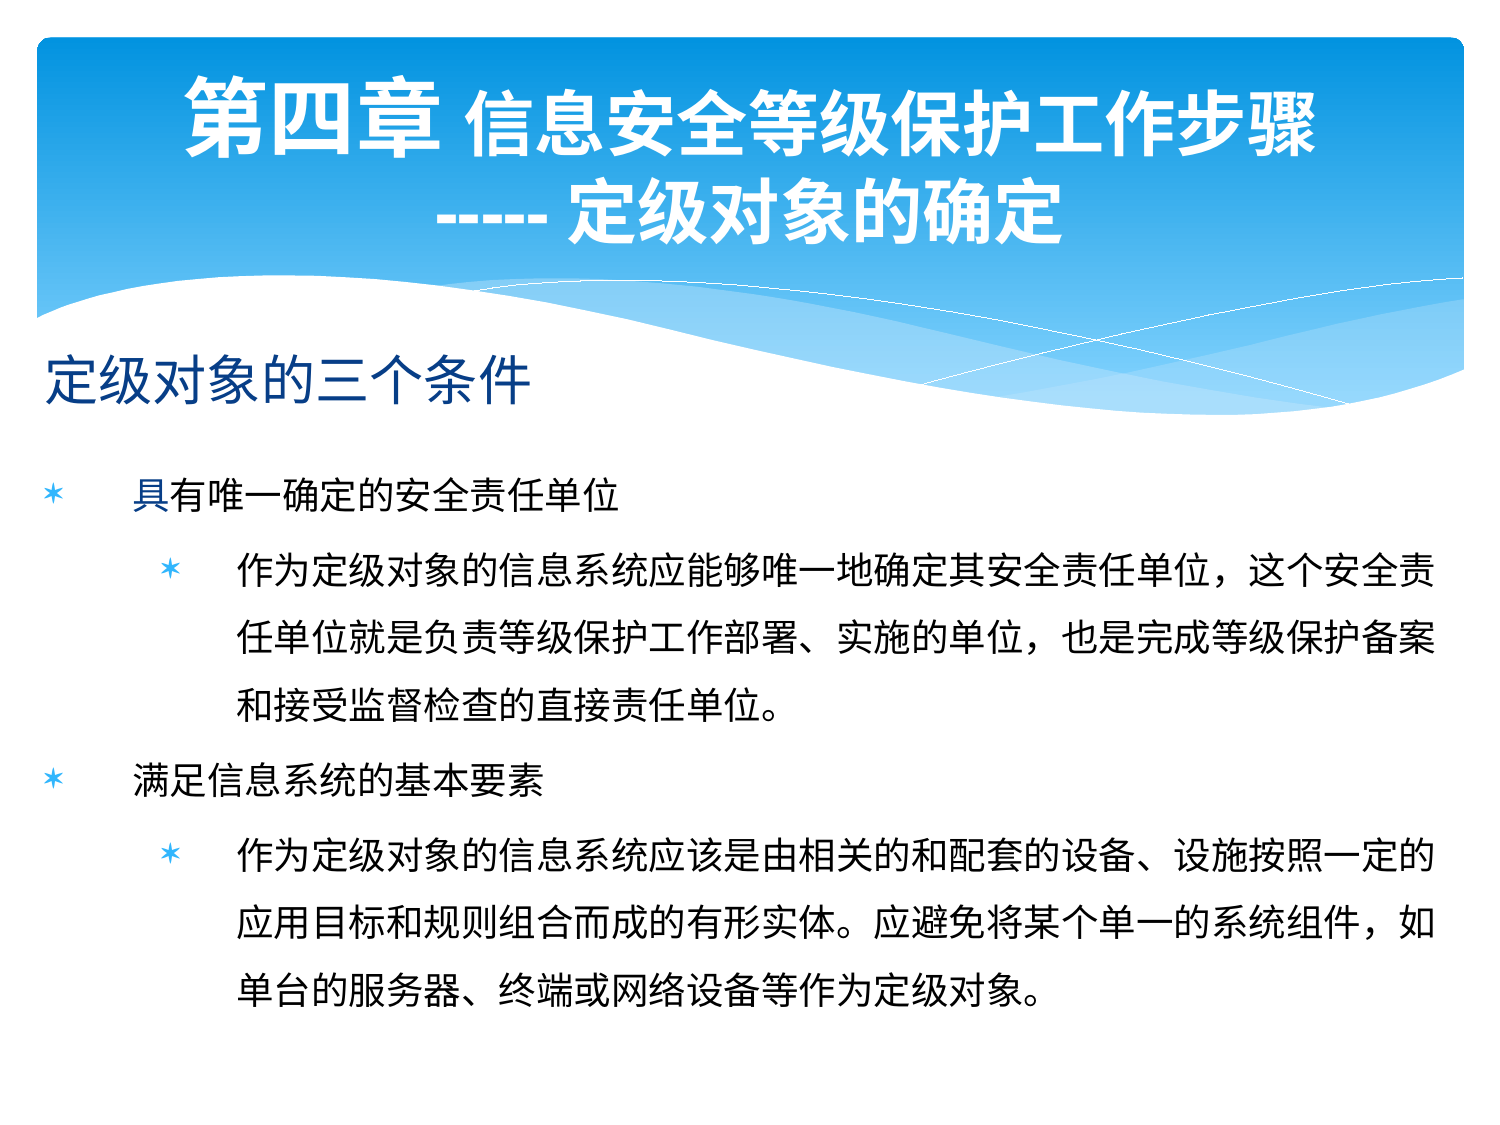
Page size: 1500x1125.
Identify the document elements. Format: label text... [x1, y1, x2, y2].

list 定级对象的三个条件 具有唯一确定的安全责任单位 作为定级对象的信息系统应能够唯一地确定其安全责任单位，这个安全责任单位就是负责等级保护工作部署、实施的单位，也是完成等级保护备案和接受监督检查的直接责任单位。 满足信息系统的基本要素 作为定级对象的信息系统应该是由相关的和配套的设备、设施按照一定的应用目标和规则组合而成的有形实体。应避免将某个单一的系统组件，如单台的服务器、终端或网络设备等作为定级对象。 [29, 326, 1471, 1083]
title 第四章 信息安全等级保护工作步骤 -----定级对象的确定 [75, 55, 1425, 261]
